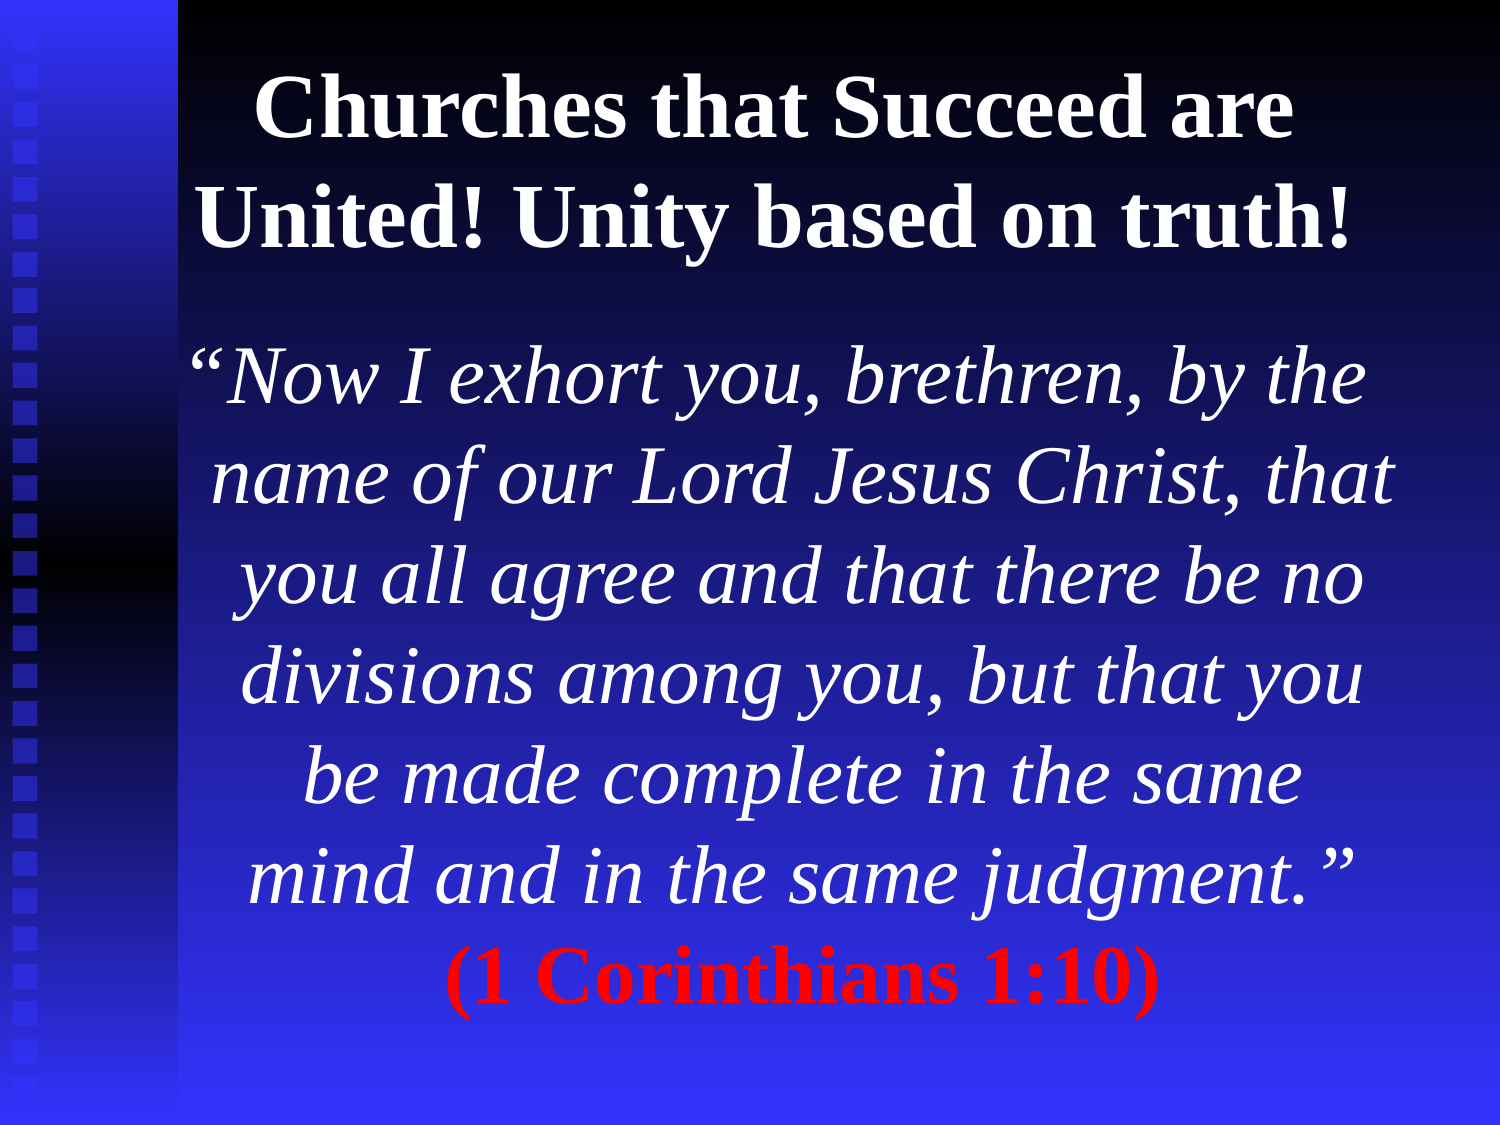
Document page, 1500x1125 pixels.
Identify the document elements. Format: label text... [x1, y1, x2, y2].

list “Now I exhort you, brethren, by the name of our Lord Jesus Christ, that you all agree and that there be no divisions among you, but that you be made complete in the same mind and in the same judgment.” (1 Corinthians 1:10) [137, 312, 1413, 1101]
title Churches that Succeed are United! Unity based on truth! [137, 37, 1413, 275]
